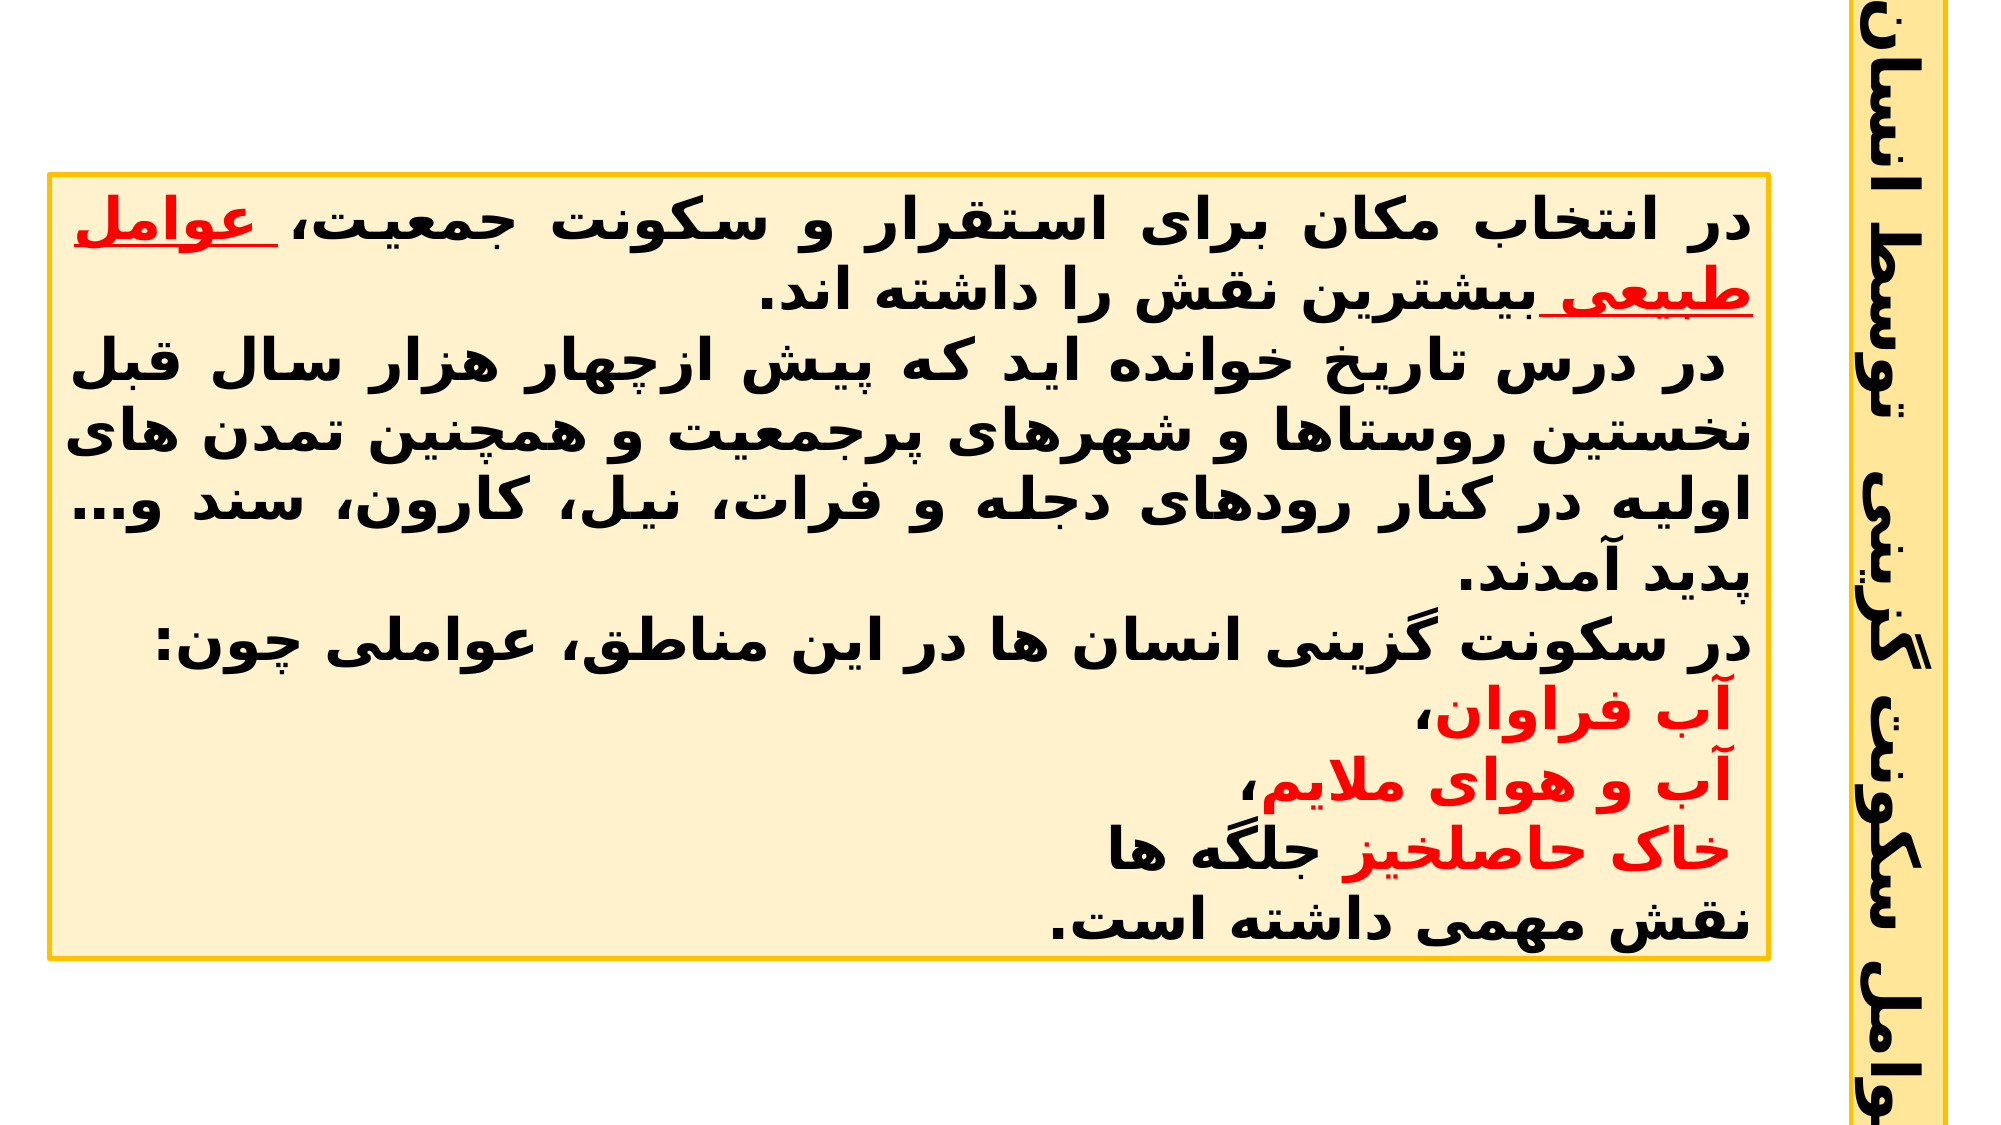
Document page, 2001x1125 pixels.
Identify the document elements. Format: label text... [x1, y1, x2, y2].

text_box در انتخاب مکان برای استقرار و سکونت جمعیت، عوامل طبیعی بیشترین نقش را داشته اند. در درس تاریخ خوانده اید که پیش ازچهار هزار سال قبل نخستین روستاها و شهرهای پرجمعیت و همچنین تمدن های اولیه در کنار رودهای دجله و فرات، نیل، کارون، سند و… پدید آمدند. در سکونت گزینی انسان ها در این مناطق، عواملی چون: آب فراوان، آب و هوای ملایم، خاک حاصلخیز جلگه ها نقش مهمی داشته است. [49, 174, 1769, 959]
text_box عوامل سکونت گزینی توسط انسان ها [1851, 0, 1946, 1125]
